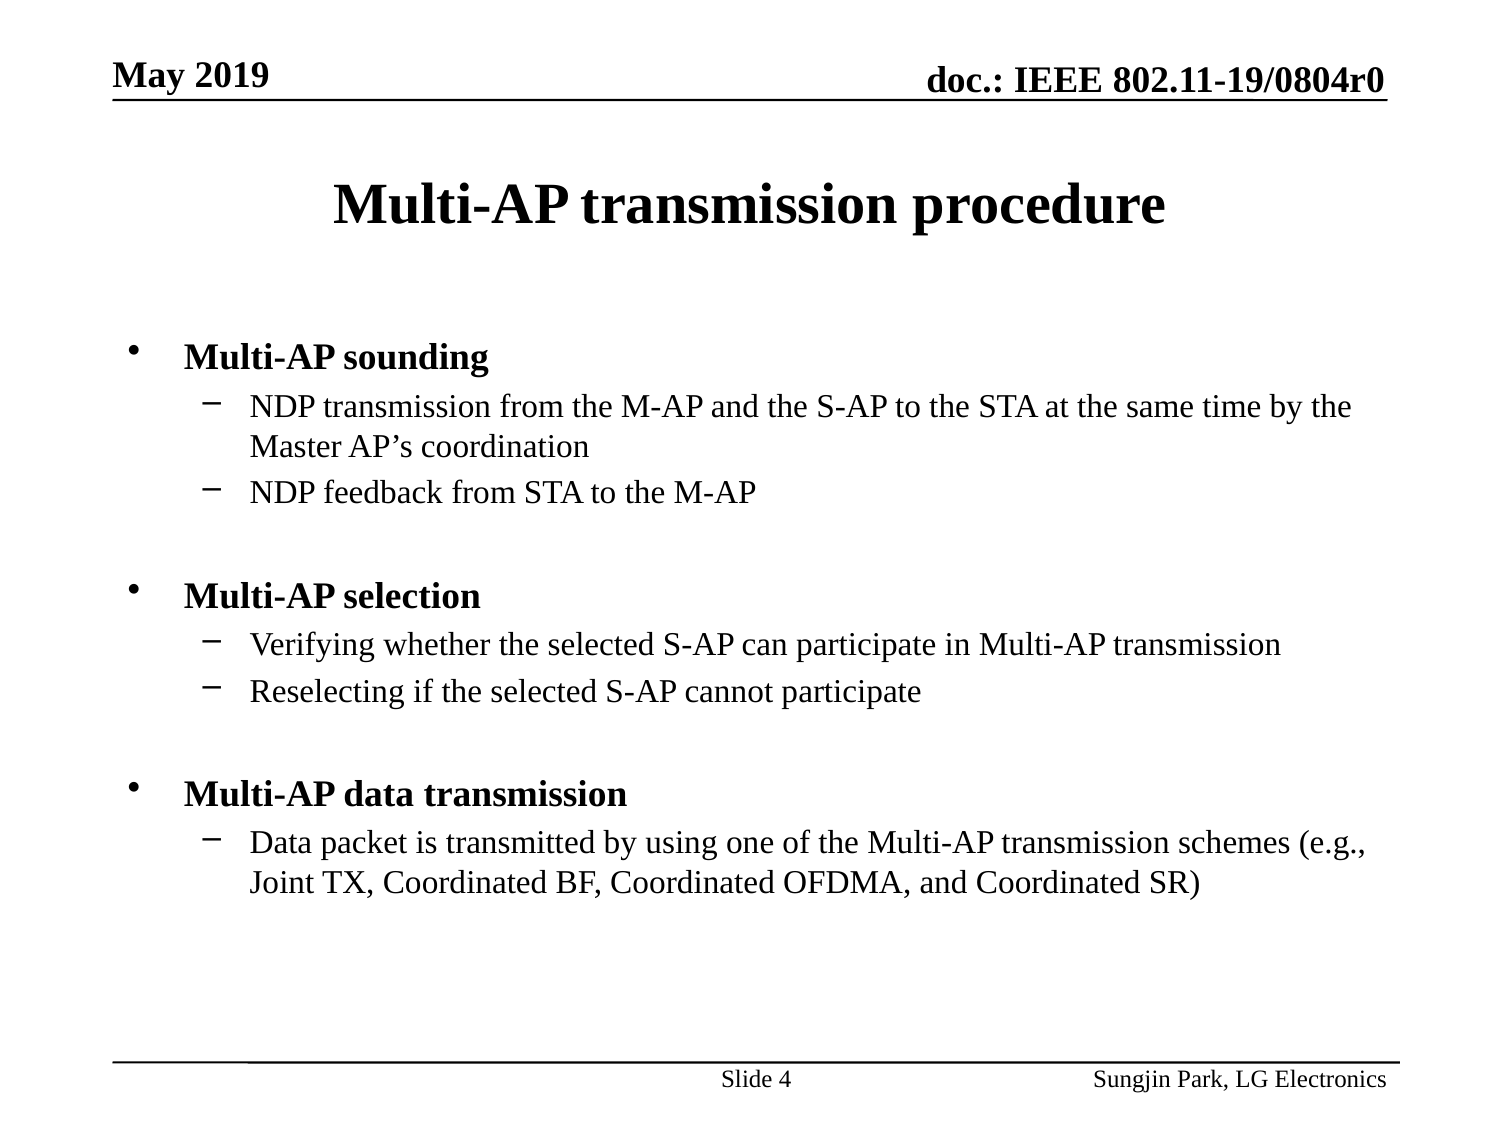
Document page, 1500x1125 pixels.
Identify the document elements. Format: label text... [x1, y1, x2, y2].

list Multi-AP sounding NDP transmission from the M-AP and the S-AP to the STA at the same time by the Master AP’s coordination NDP feedback from STA to the M-AP Multi-AP selection Verifying whether the selected S-AP can participate in Multi-AP transmission Reselecting if the selected S-AP cannot participate Multi-AP data transmission Data packet is transmitted by using one of the Multi-AP transmission schemes (e.g., Joint TX, Coordinated BF, Coordinated OFDMA, and Coordinated SR) [112, 324, 1388, 1063]
title Multi-AP transmission procedure [112, 112, 1388, 288]
slide_number Slide 4 [712, 1061, 800, 1093]
